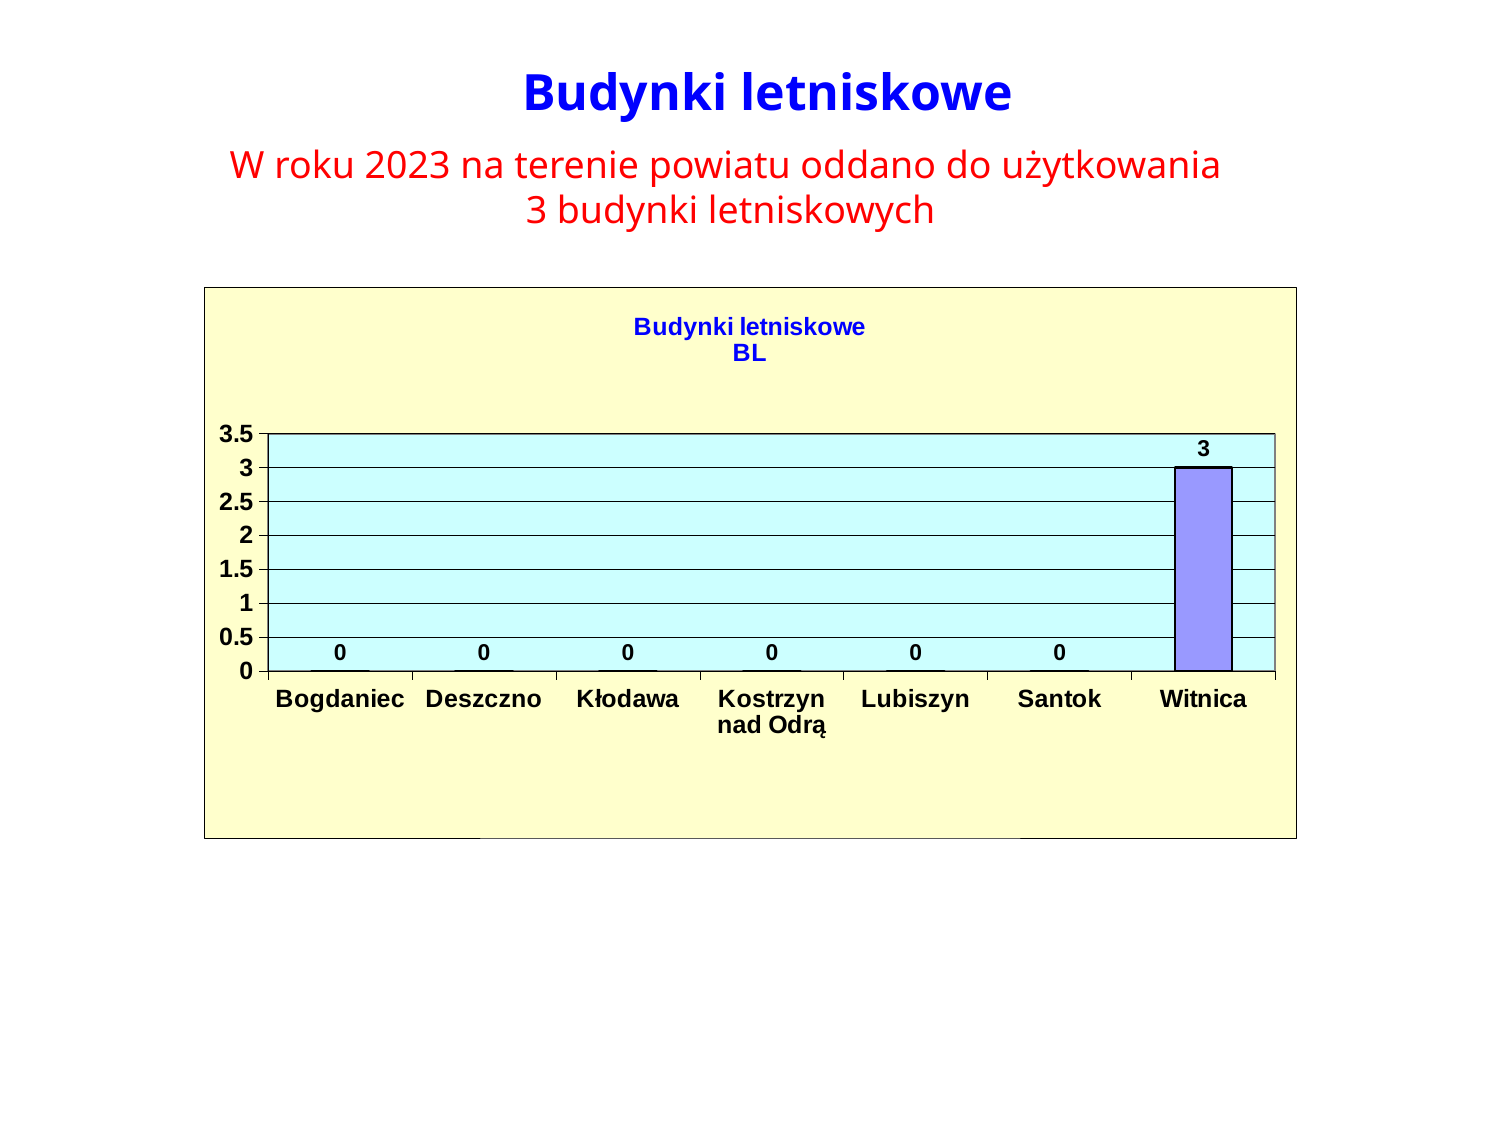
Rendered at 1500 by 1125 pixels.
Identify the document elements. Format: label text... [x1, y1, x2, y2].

text_box Budynki letniskowe [206, 52, 1329, 128]
chart [203, 286, 1297, 839]
title W roku 2023 na terenie powiatu oddano do użytkowania 3 budynki letniskowych [112, 127, 1350, 244]
